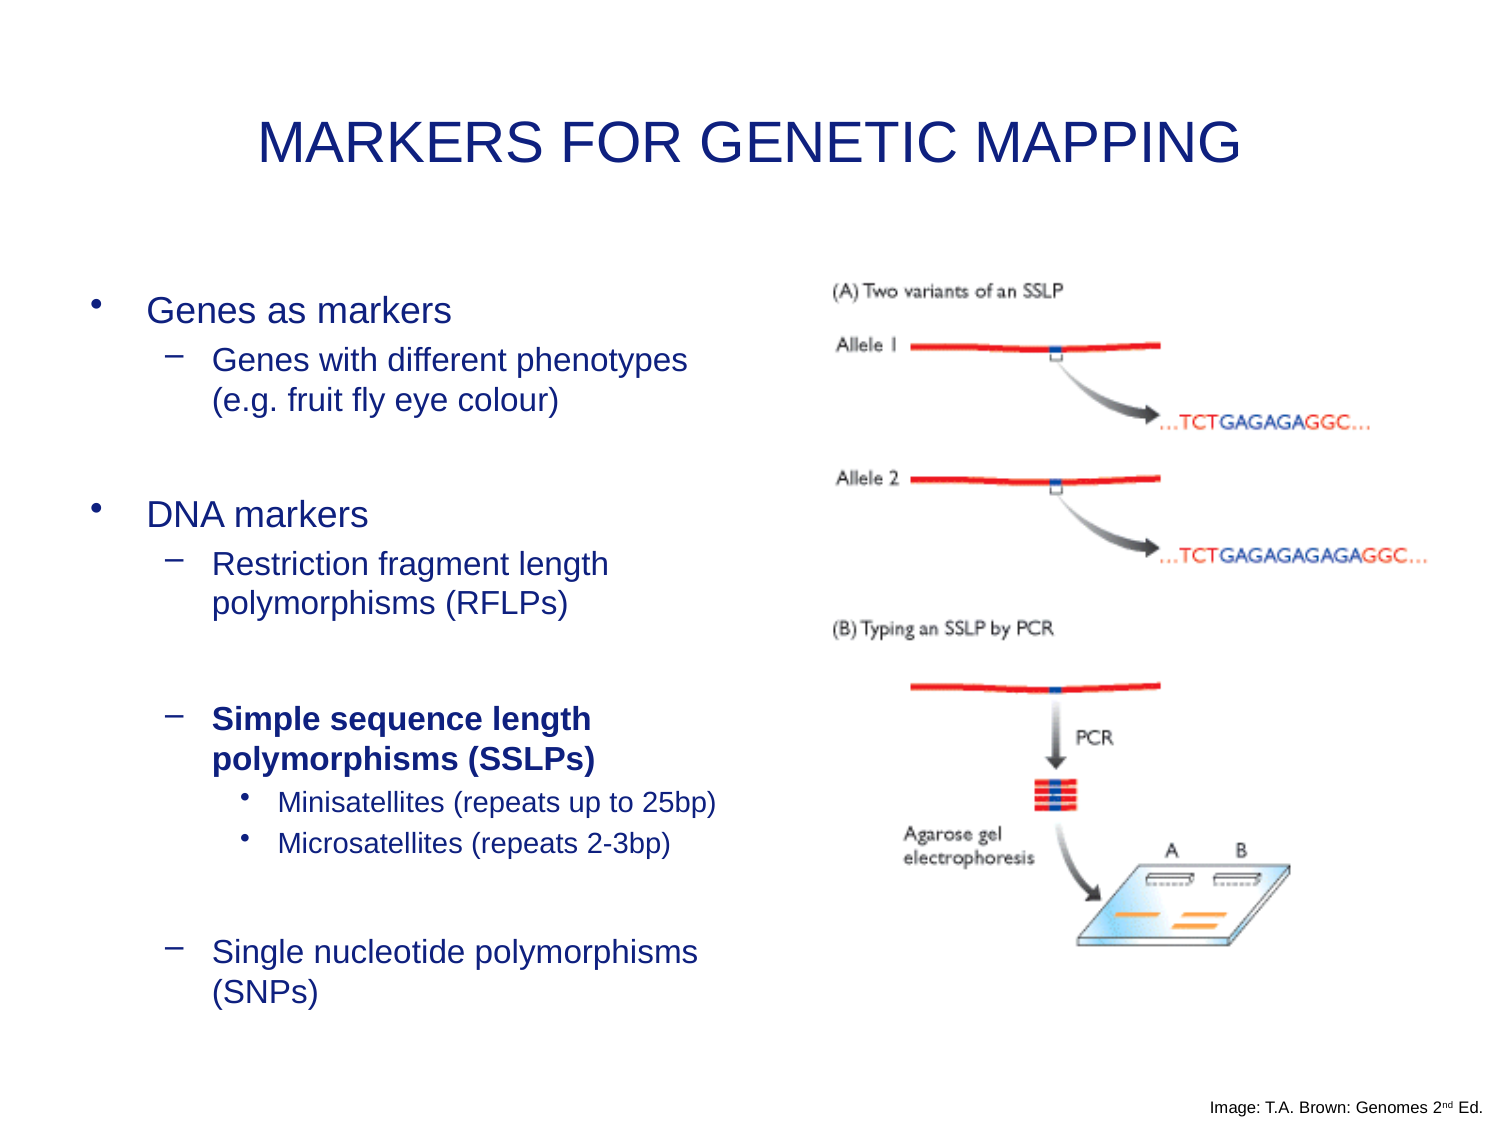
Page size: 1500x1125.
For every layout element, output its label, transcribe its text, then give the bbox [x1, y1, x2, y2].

list Genes as markers Genes with different phenotypes (e.g. fruit fly eye colour) DNA markers Restriction fragment length polymorphisms (RFLPs) Simple sequence length polymorphisms (SSLPs) Minisatellites (repeats up to 25bp) Microsatellites (repeats 2-3bp) Single nucleotide polymorphisms (SNPs) [74, 278, 738, 1006]
title MARKERS FOR GENETIC MAPPING [93, 44, 1407, 233]
text_box Image: T.A. Brown: Genomes 2nd Ed. [1194, 1089, 1499, 1125]
picture [832, 278, 1430, 957]
